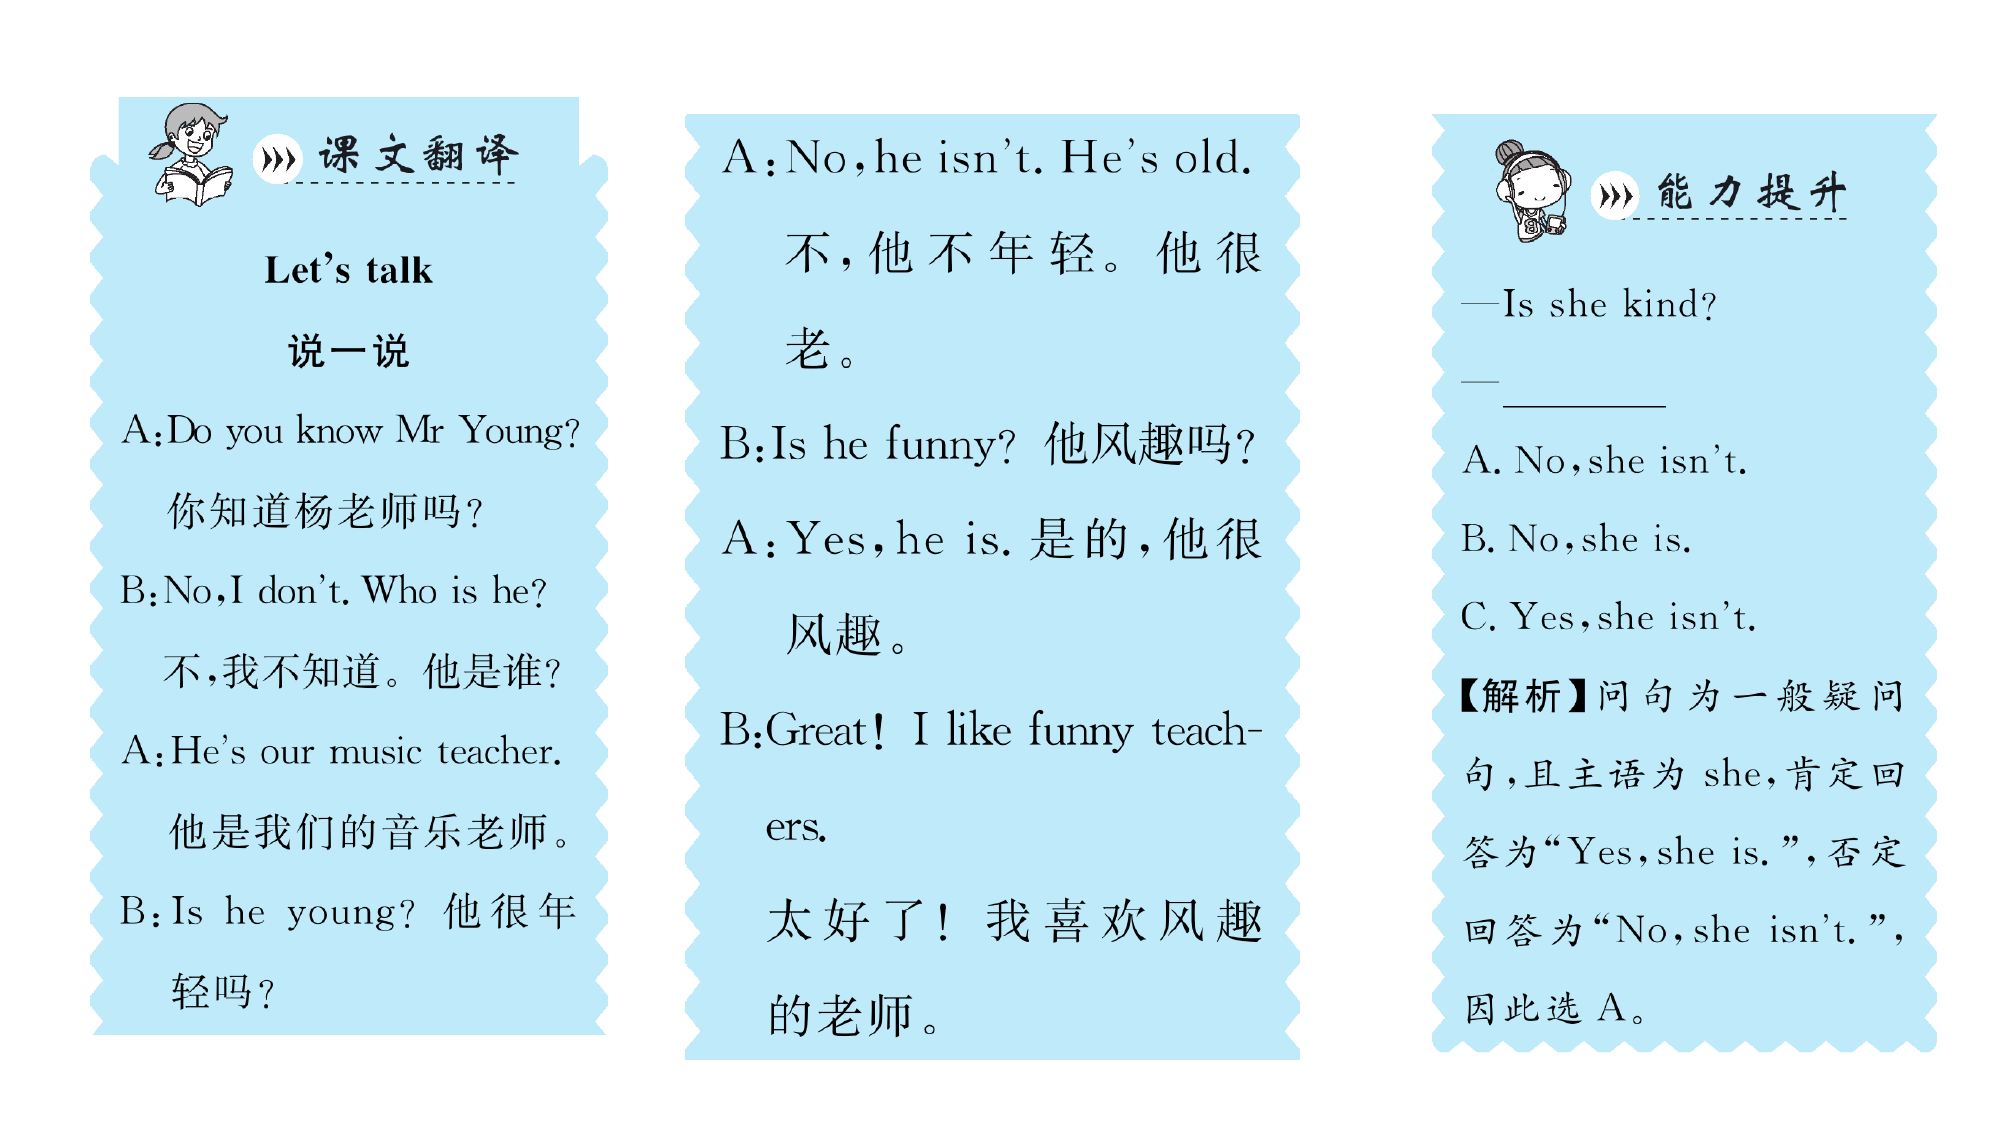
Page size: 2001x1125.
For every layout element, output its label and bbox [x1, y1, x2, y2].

picture [1428, 114, 1954, 1060]
picture [680, 114, 1320, 1060]
picture [86, 89, 625, 1035]
